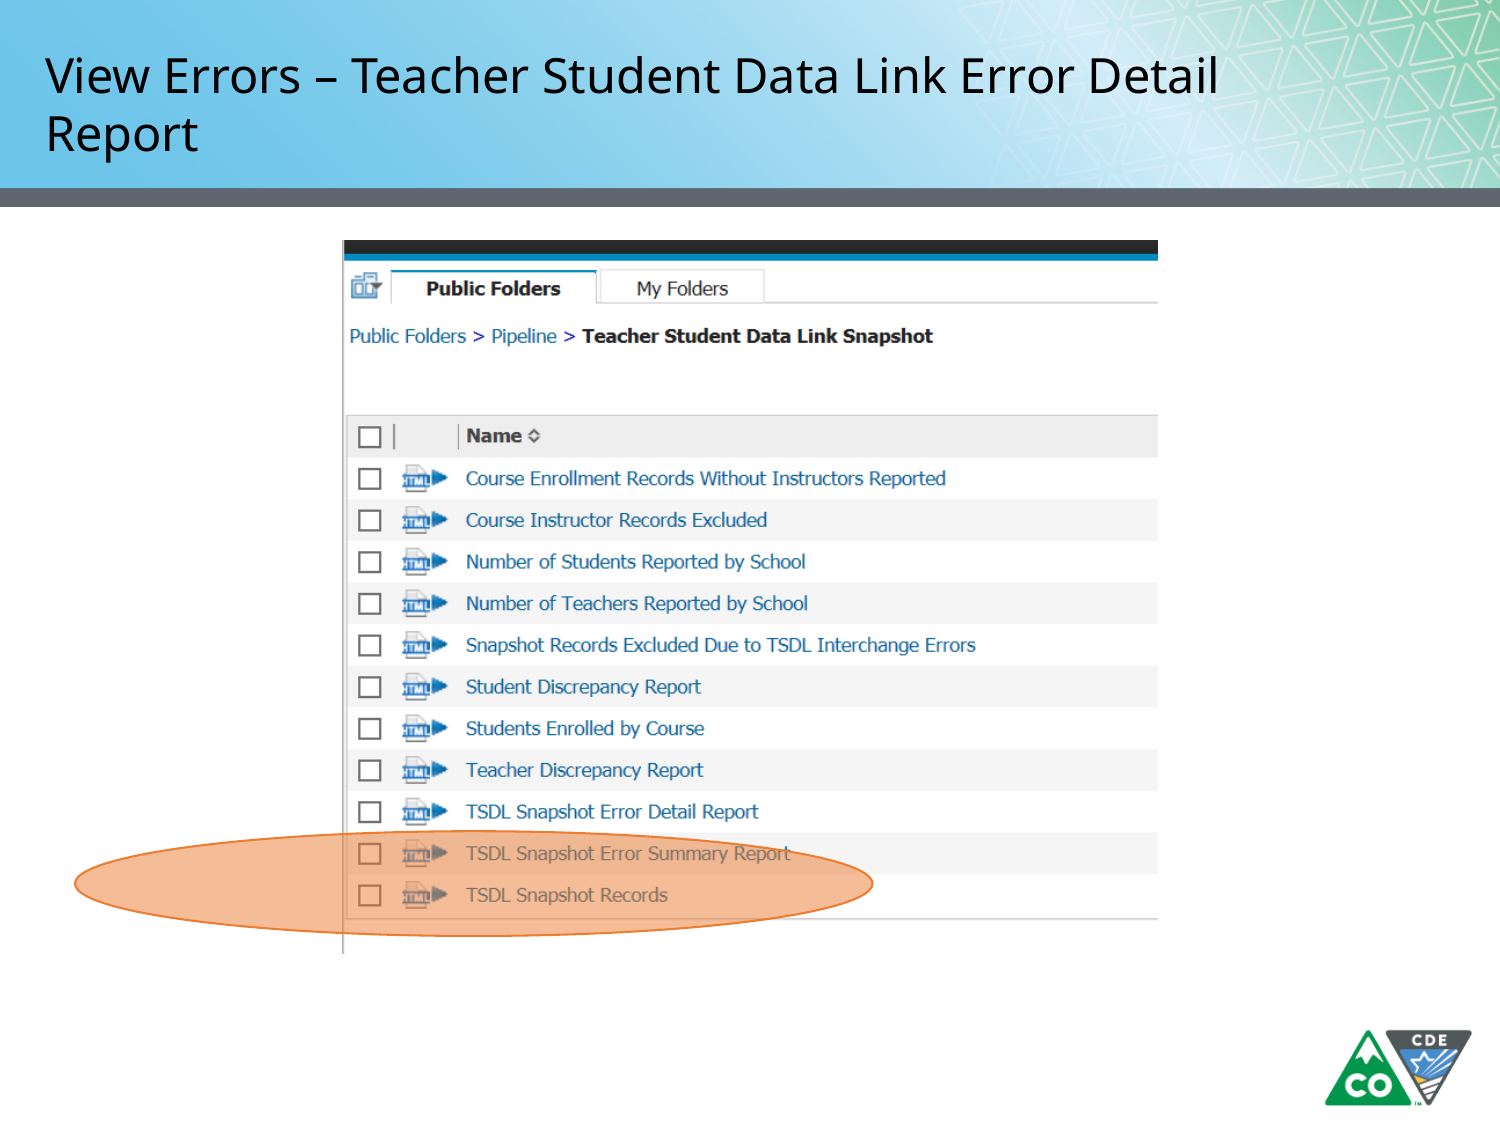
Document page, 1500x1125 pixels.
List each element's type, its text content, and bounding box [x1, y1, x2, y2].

text_box [73, 833, 342, 935]
title View Errors – Teacher Student Data Link Error Detail Report [45, 45, 1339, 162]
picture [0, 0, 1500, 207]
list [342, 240, 1158, 954]
picture [1312, 1021, 1482, 1113]
